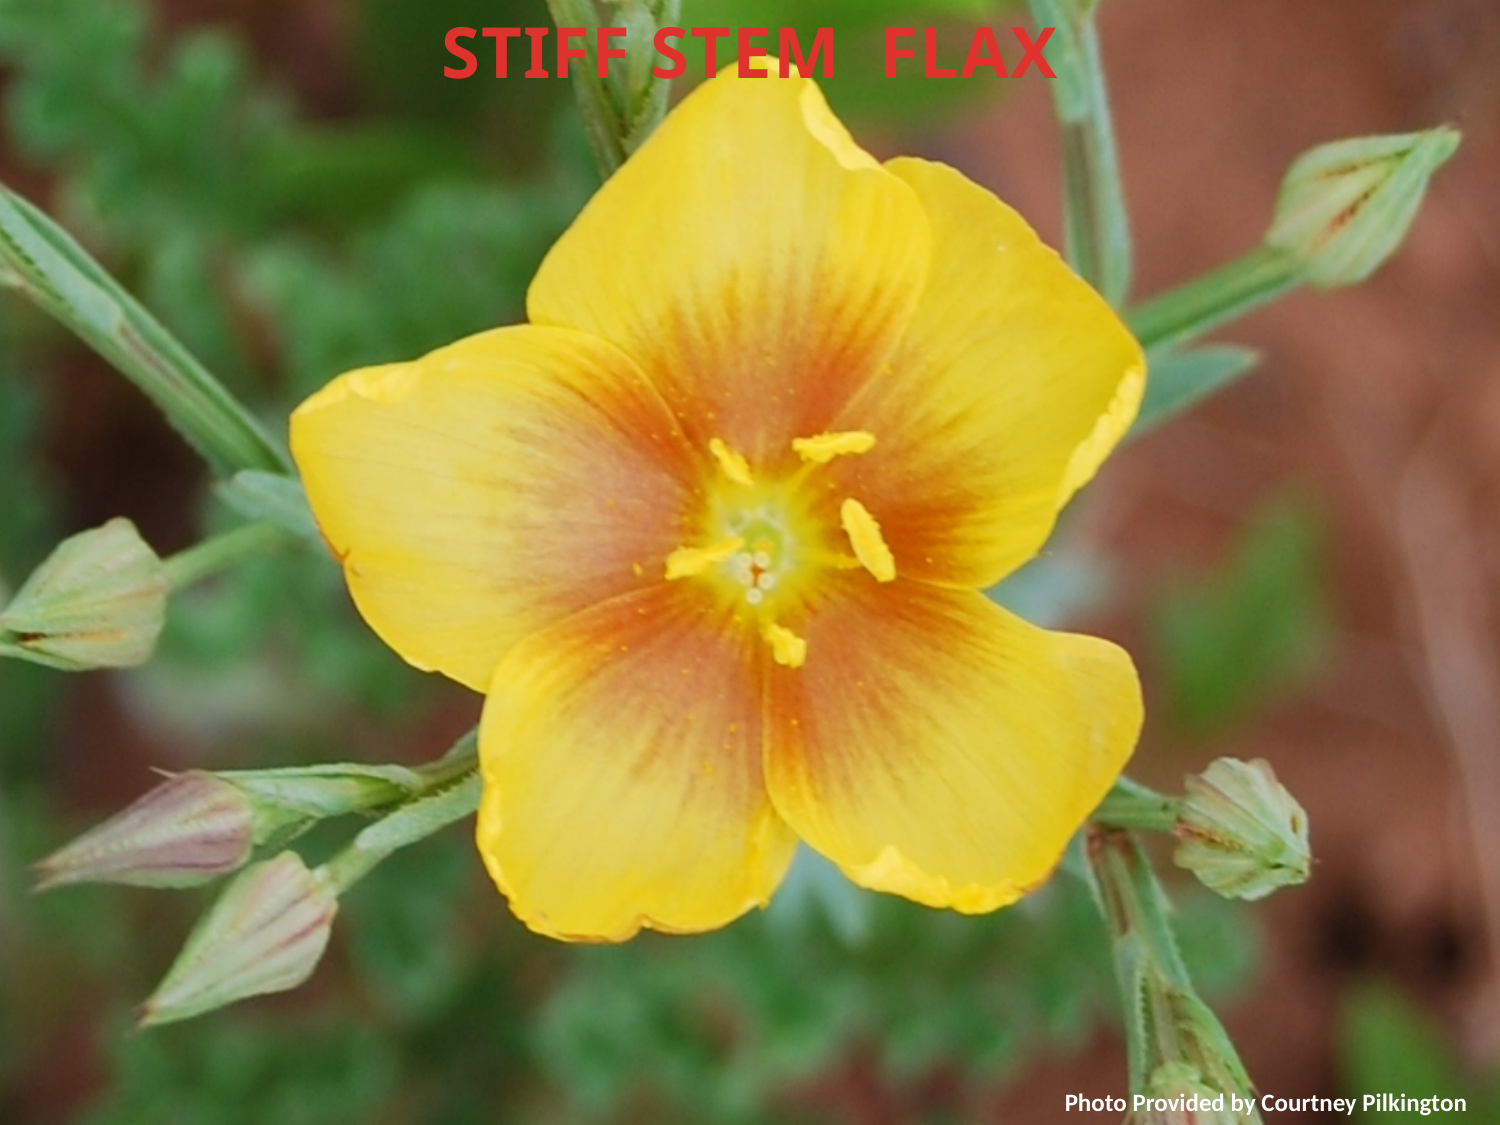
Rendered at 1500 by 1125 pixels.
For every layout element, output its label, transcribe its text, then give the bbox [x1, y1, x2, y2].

text_box Photo Provided by Courtney Pilkington [1049, 1079, 1500, 1125]
title STIFF STEM FLAX [0, 0, 1500, 100]
picture [0, 100, 1500, 1125]
